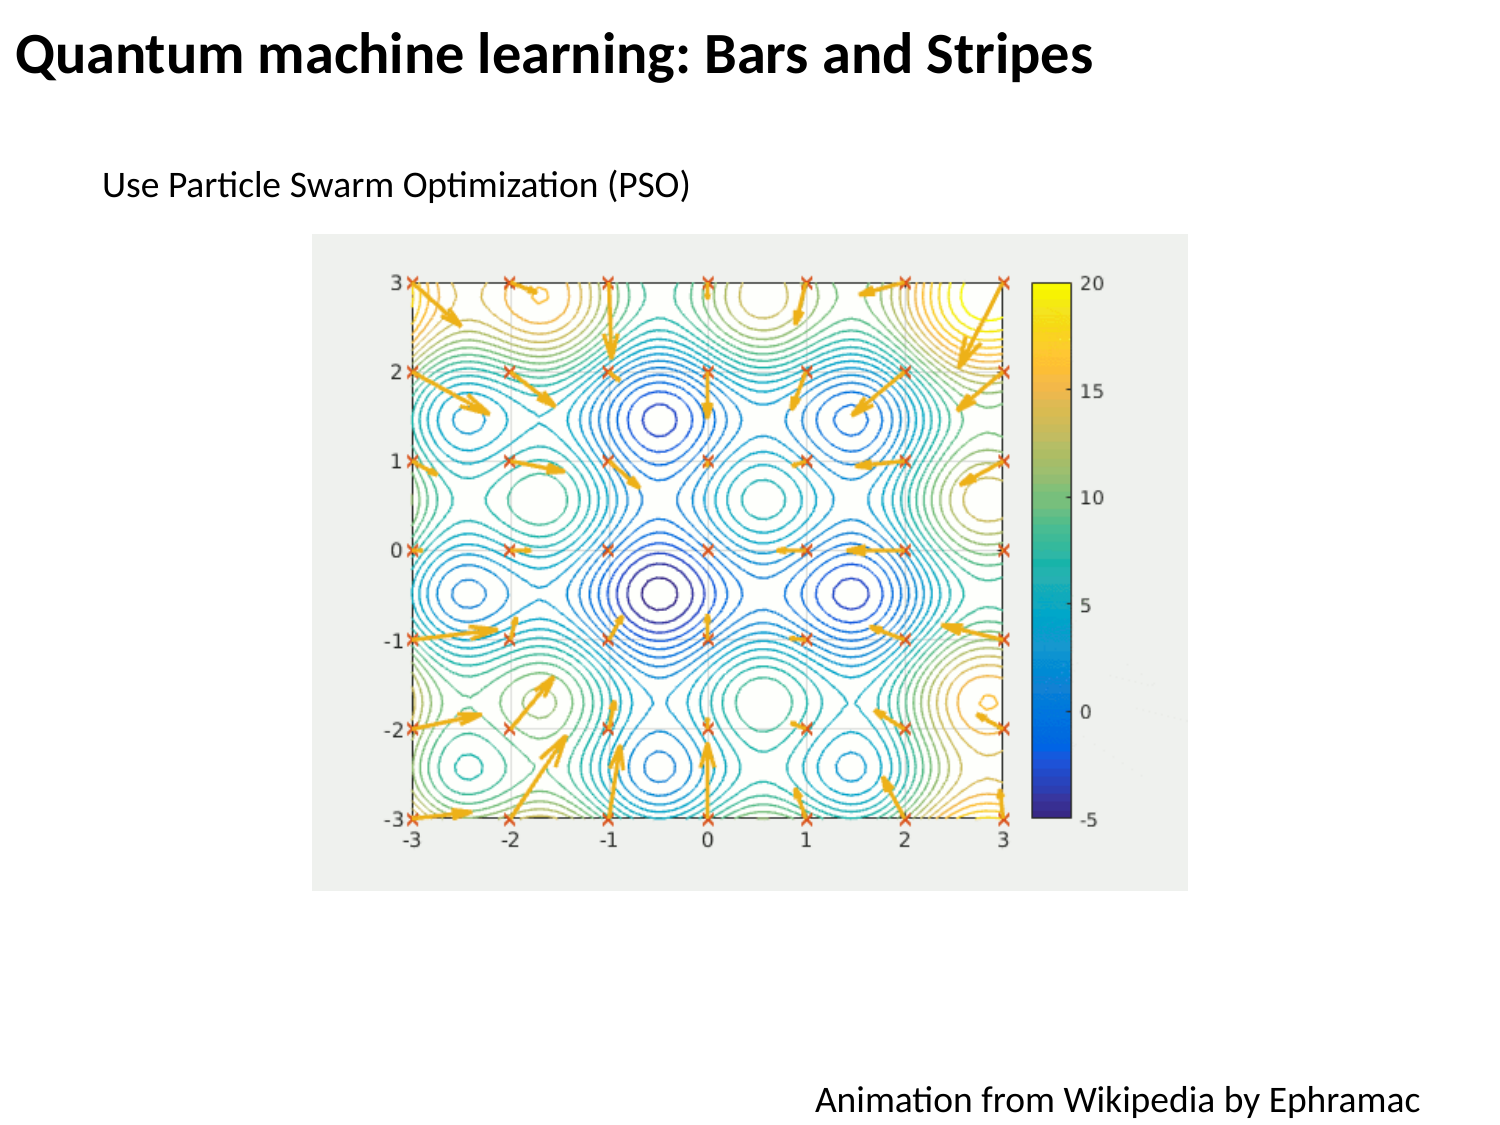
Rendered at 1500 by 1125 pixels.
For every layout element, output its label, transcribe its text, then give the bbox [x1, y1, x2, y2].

text_box Animation from Wikipedia by Ephramac [799, 1060, 1500, 1125]
text_box Use Particle Swarm Optimization (PSO) [86, 145, 1311, 211]
title Quantum machine learning: Bars and Stripes [0, 0, 1398, 126]
picture [312, 234, 1188, 891]
